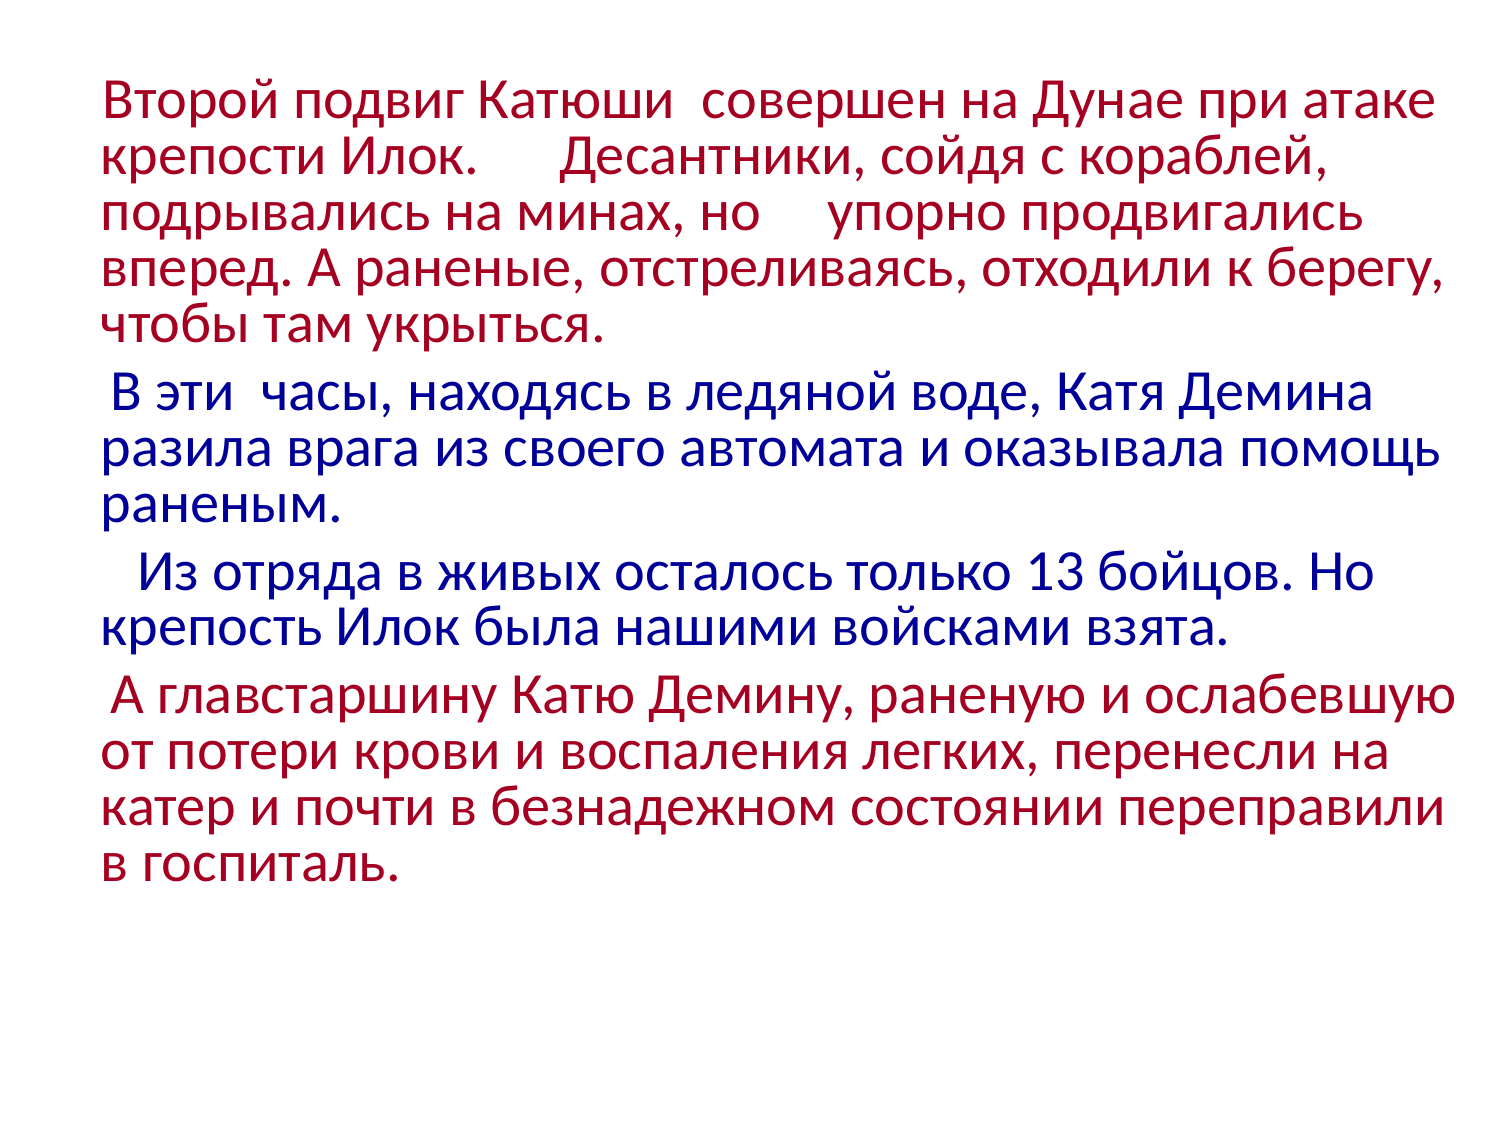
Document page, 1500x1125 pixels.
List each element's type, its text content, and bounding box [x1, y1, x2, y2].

list Второй подвиг Катюши совершен на Дунае при атаке крепости Илок. Десантники, сойдя с кораблей, подрывались на минах, но упорно продвигались вперед. А раненые, отстреливаясь, отходили к берегу, чтобы там укрыться. В эти часы, находясь в ледяной воде, Катя Демина разила врага из своего автомата и оказывала помощь раненым. Из отряда в живых осталось только 13 бойцов. Но крепость Илок была нашими войсками взята. А главстаршину Катю Демину, раненую и ослабевшую от потери крови и воспаления легких, перенесли на катер и почти в безнадежном состоянии переправили в госпиталь. [29, 66, 1500, 1034]
